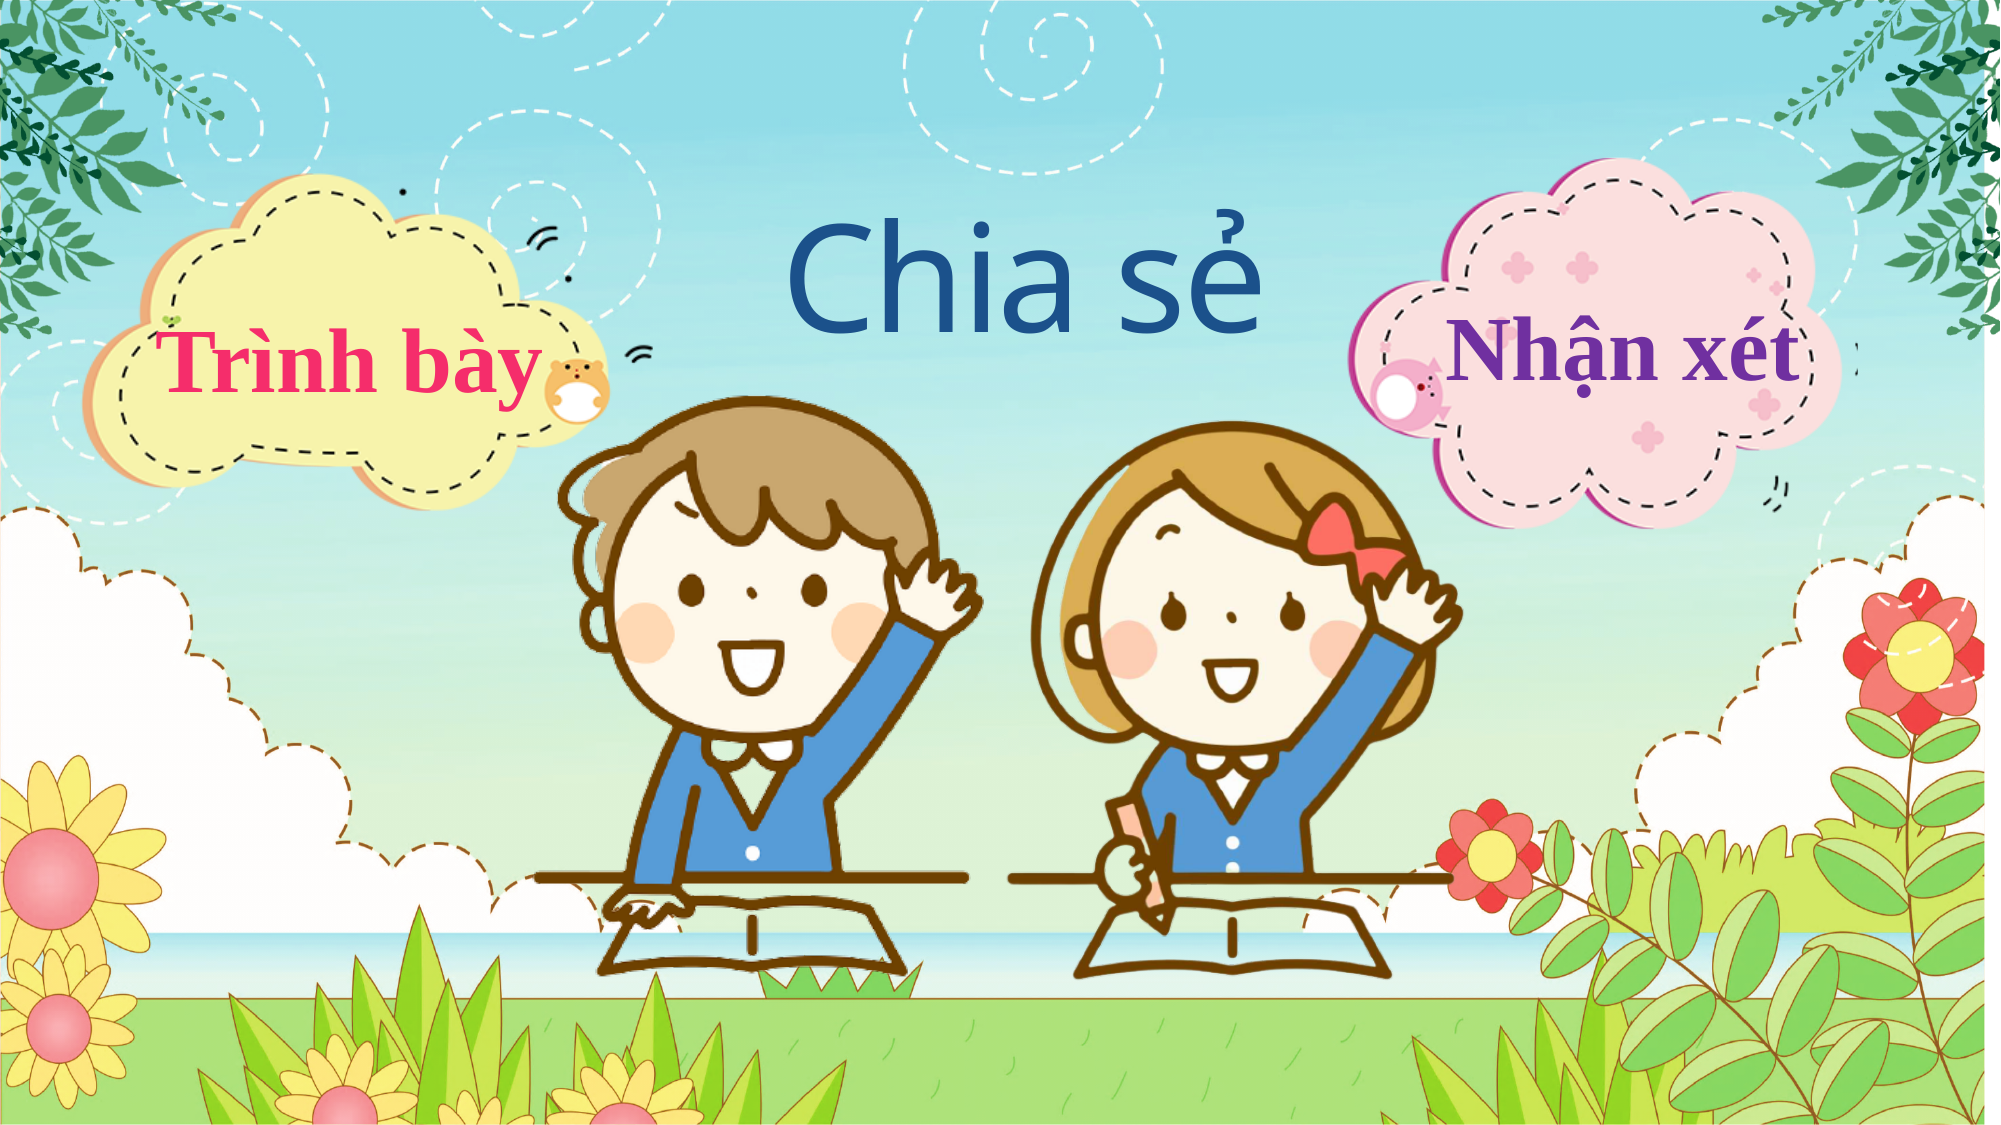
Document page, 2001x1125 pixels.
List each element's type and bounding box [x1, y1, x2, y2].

text_box [1334, 134, 1858, 555]
picture [0, 0, 2000, 1125]
text_box [73, 164, 666, 525]
